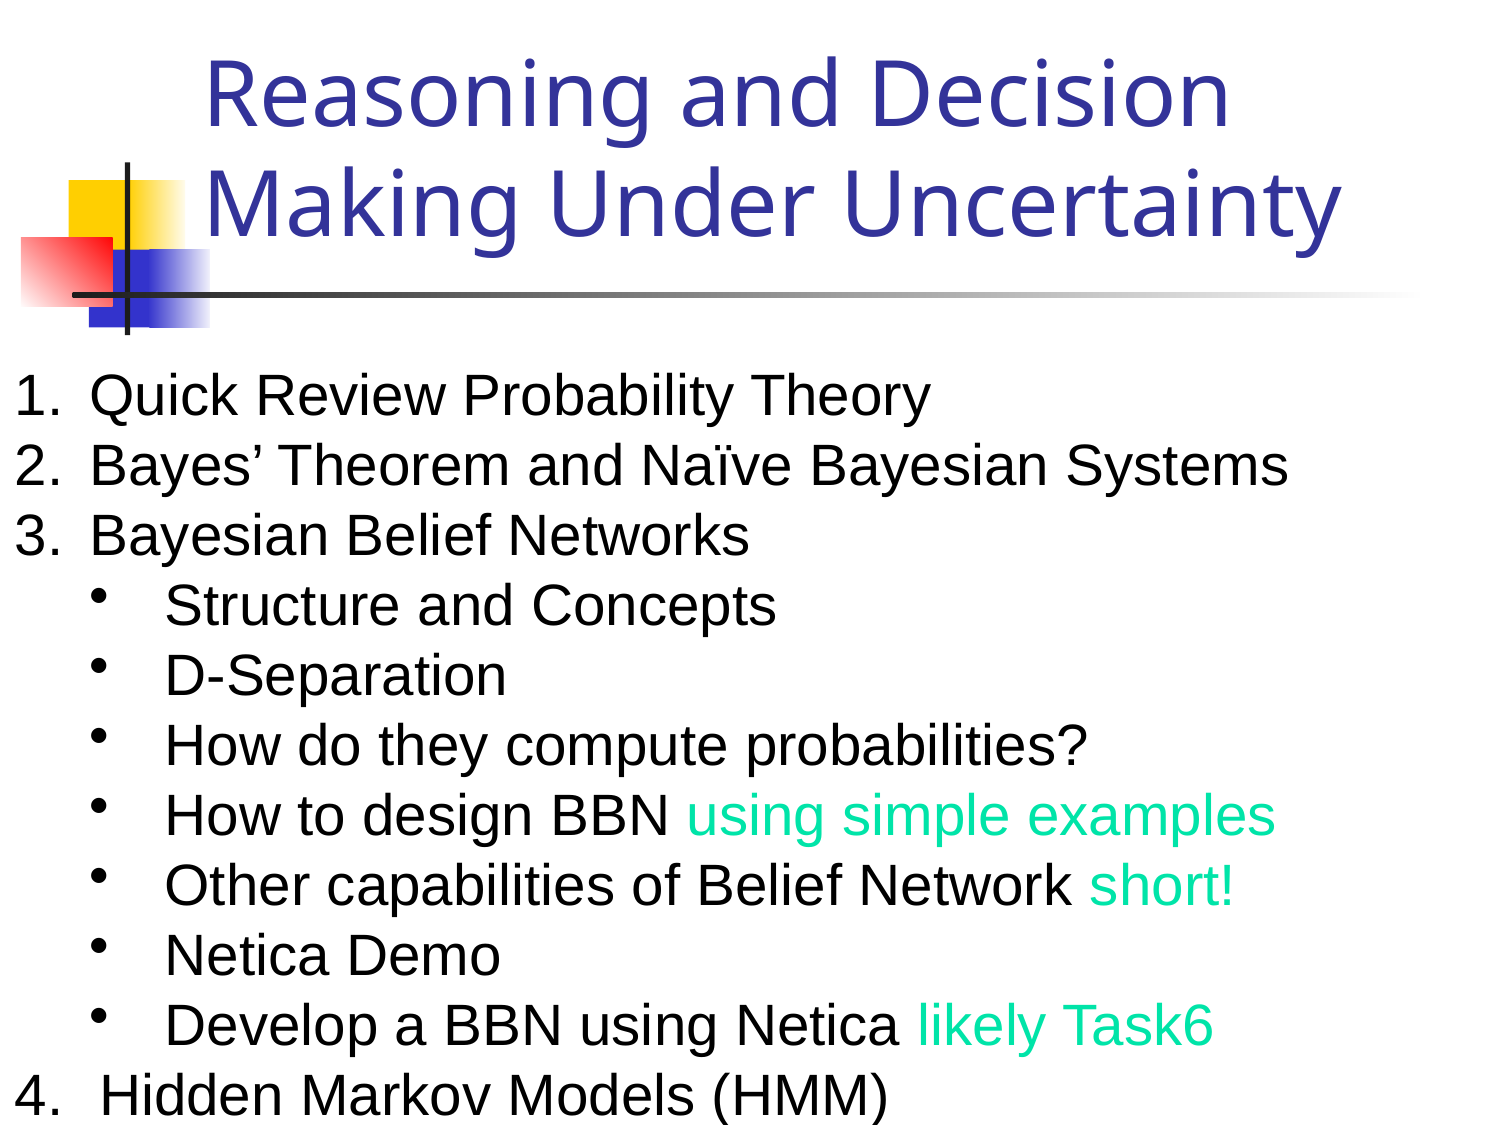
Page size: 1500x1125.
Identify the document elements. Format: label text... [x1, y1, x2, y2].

text_box Quick Review Probability Theory Bayes’ Theorem and Naïve Bayesian Systems Bayesian Belief Networks Structure and Concepts D-Separation How do they compute probabilities? How to design BBN using simple examples Other capabilities of Belief Network short! Netica Demo Develop a BBN using Netica likely Task6 Hidden Markov Models (HMM) [0, 349, 1425, 1125]
title Reasoning and Decision Making Under Uncertainty [187, 75, 1466, 263]
